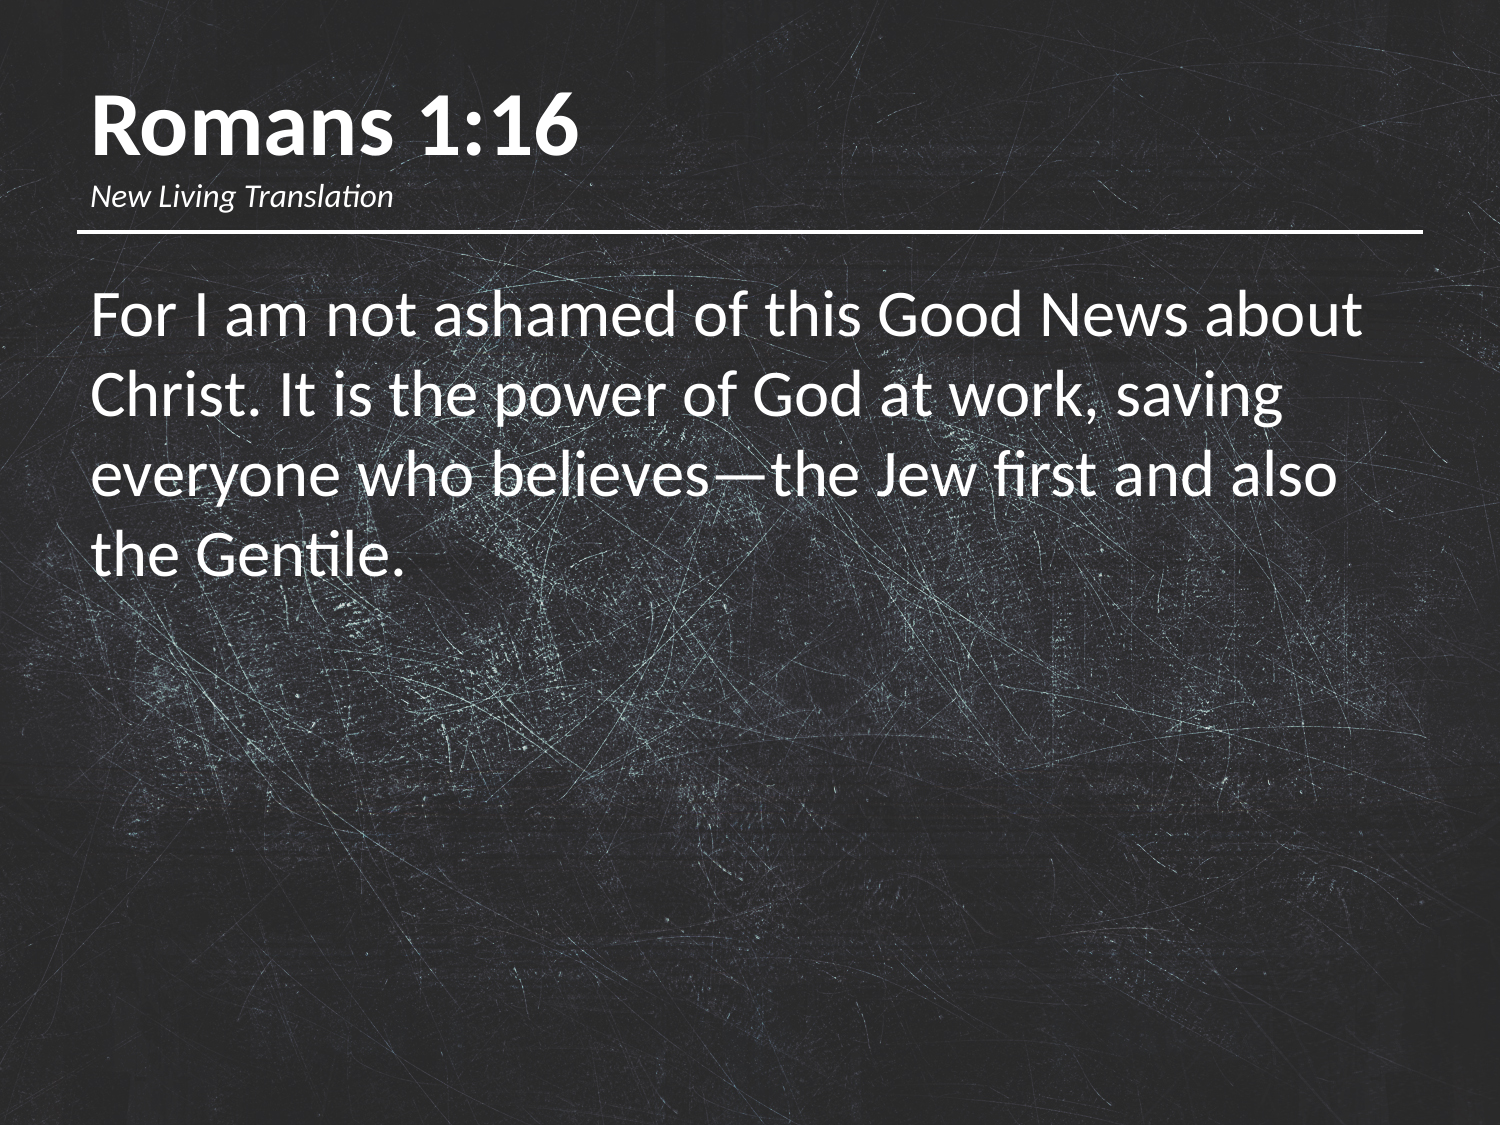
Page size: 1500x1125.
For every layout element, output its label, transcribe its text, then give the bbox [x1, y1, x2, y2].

picture [0, 0, 1500, 1125]
title Romans 1:16 New Living Translation [75, 45, 1425, 233]
list For I am not ashamed of this Good News about Christ. It is the power of God at work, saving everyone who believes—the Jew first and also the Gentile. [75, 262, 1425, 1005]
